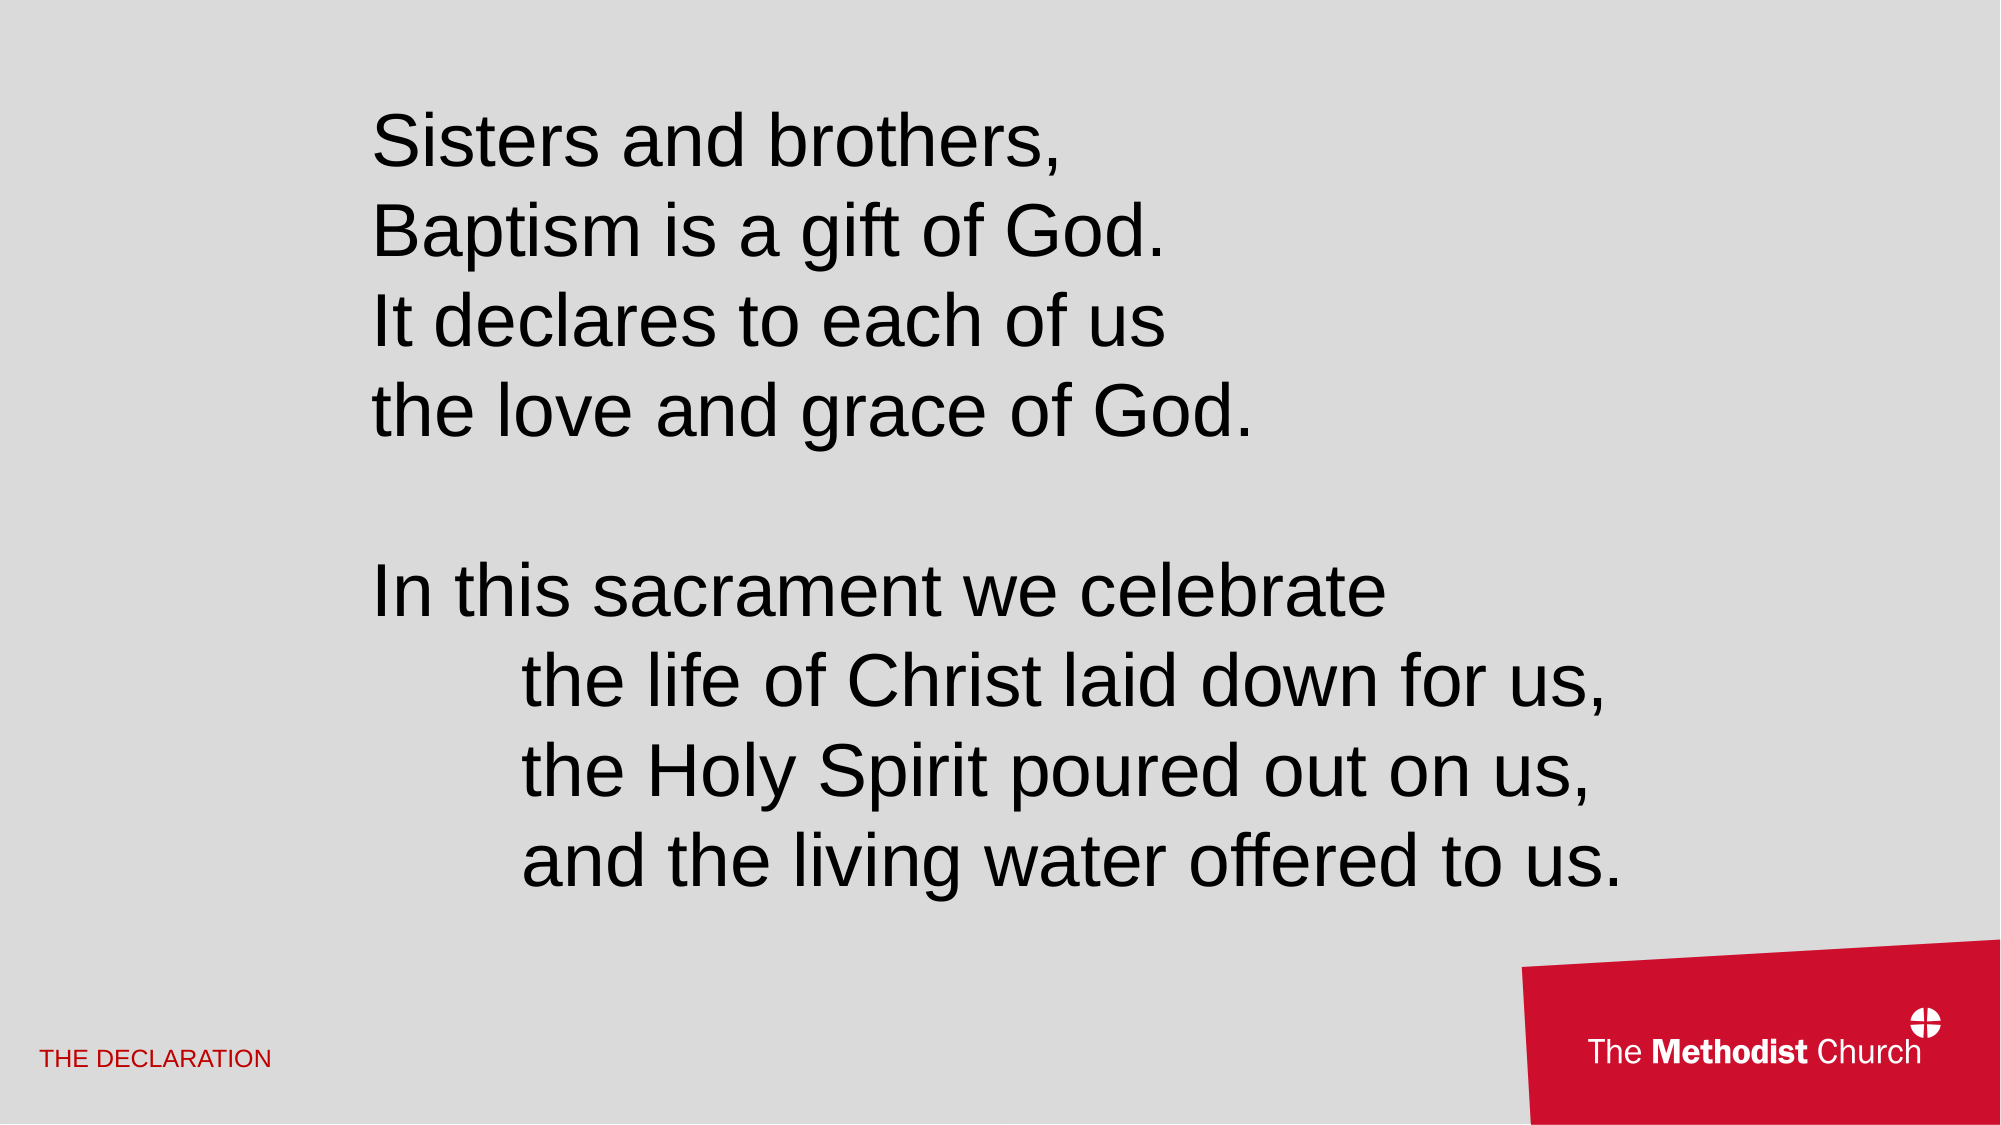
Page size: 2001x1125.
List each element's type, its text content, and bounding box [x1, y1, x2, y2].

text_box Sisters and brothers, Baptism is a gift of God. It declares to each of us the love and grace of God. In this sacrament we celebrate the life of Christ laid down for us, the Holy Spirit poured out on us, and the living water offered to us. [357, 84, 1949, 910]
picture [0, 0, 2001, 1125]
